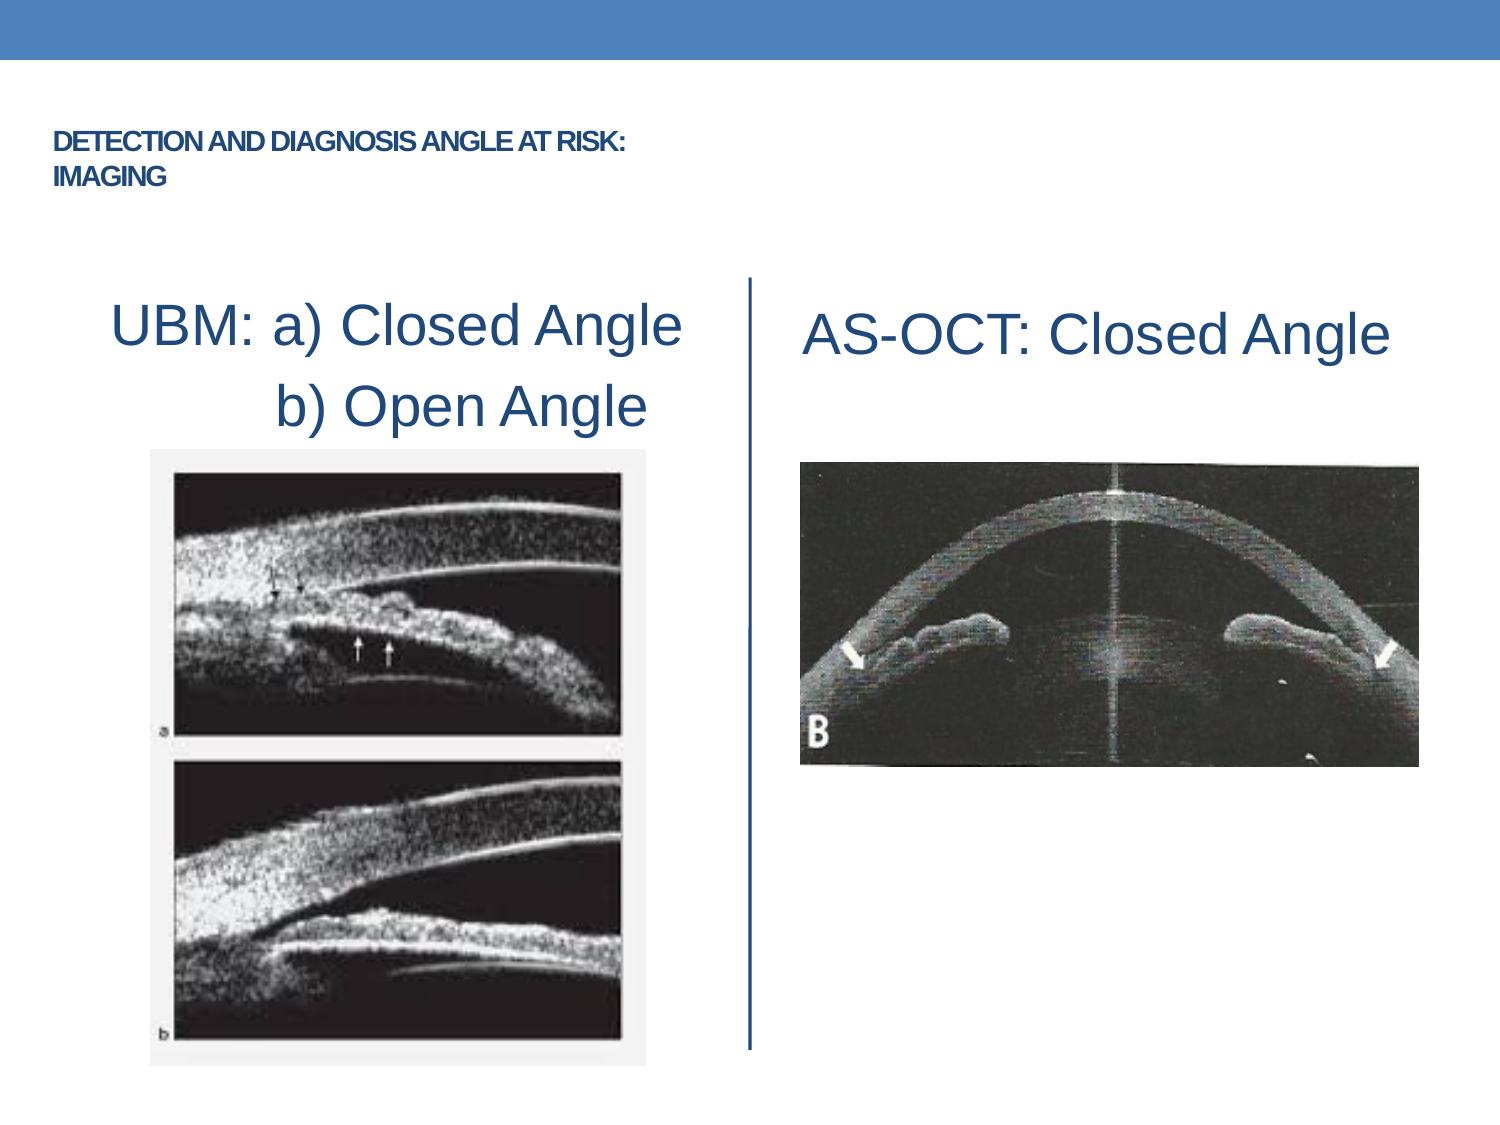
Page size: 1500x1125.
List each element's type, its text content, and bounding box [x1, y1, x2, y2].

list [149, 449, 646, 1066]
list AS-OCT: Closed Angle [774, 262, 1420, 400]
list UBM: a) Closed Angle b) Open Angle [75, 299, 720, 425]
title DETECTION AND DIAGNOSIS ANGLE AT RISK: IMAGING [37, 87, 1500, 200]
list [799, 462, 1419, 767]
